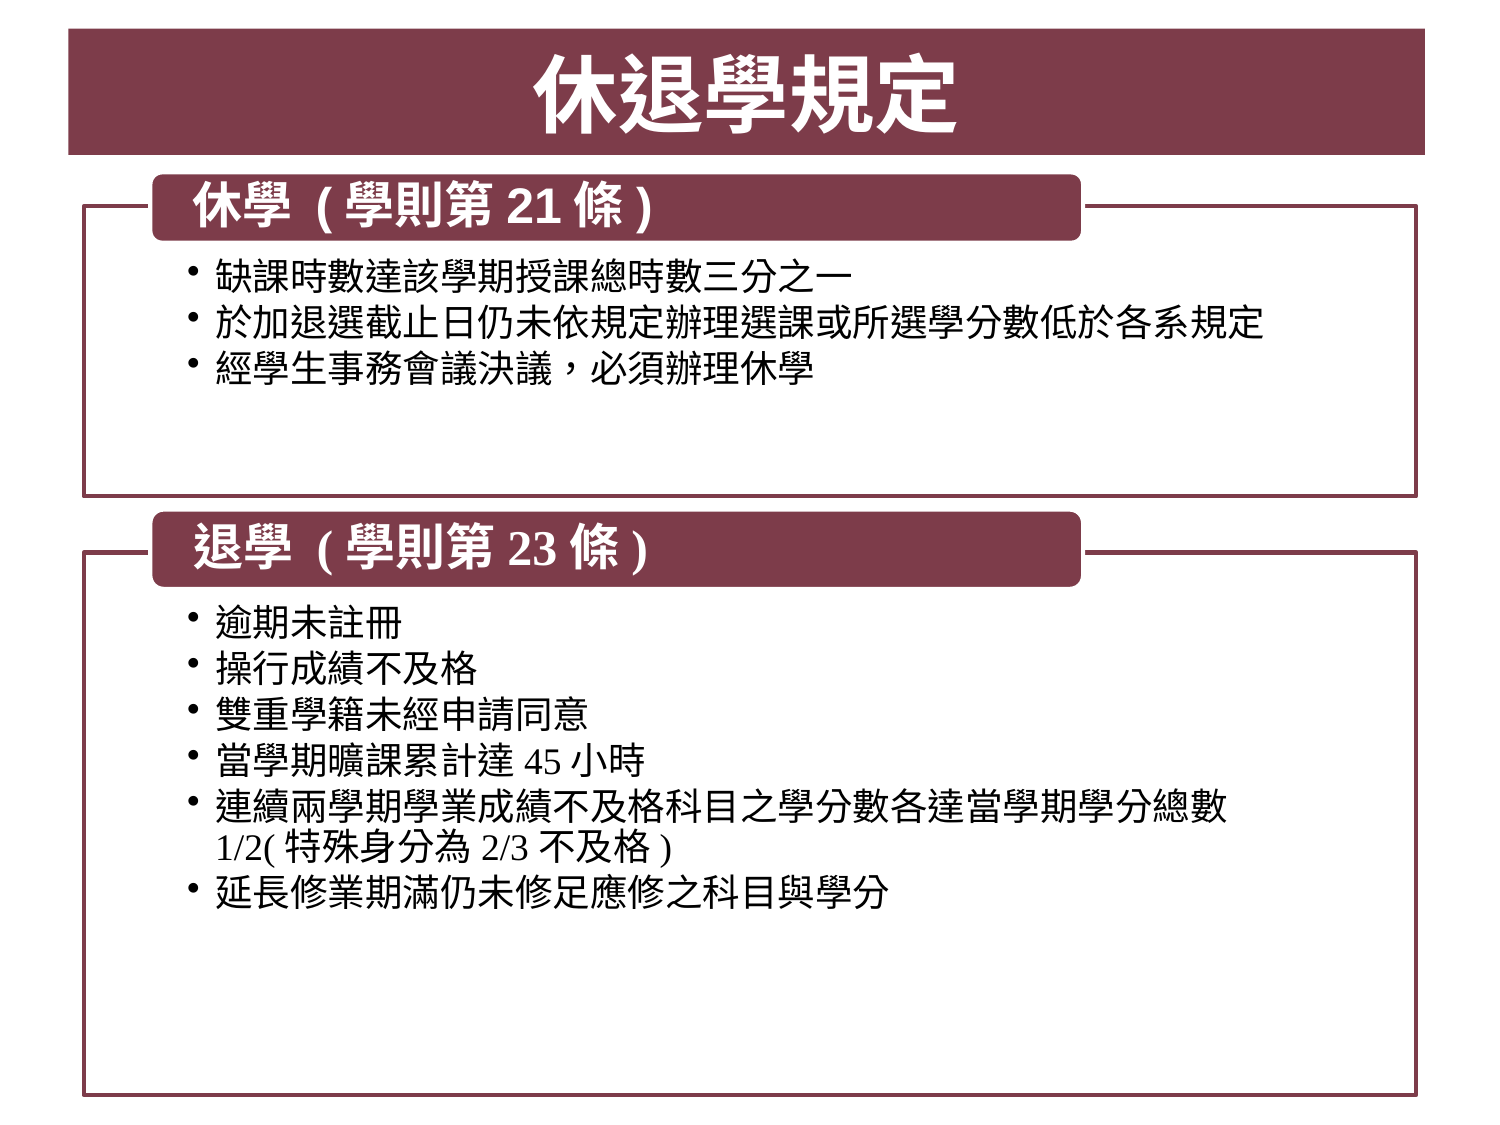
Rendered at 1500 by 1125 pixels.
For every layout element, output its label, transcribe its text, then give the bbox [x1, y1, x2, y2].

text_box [83, 170, 1417, 1097]
text_box 休退學規定 [68, 28, 1425, 155]
